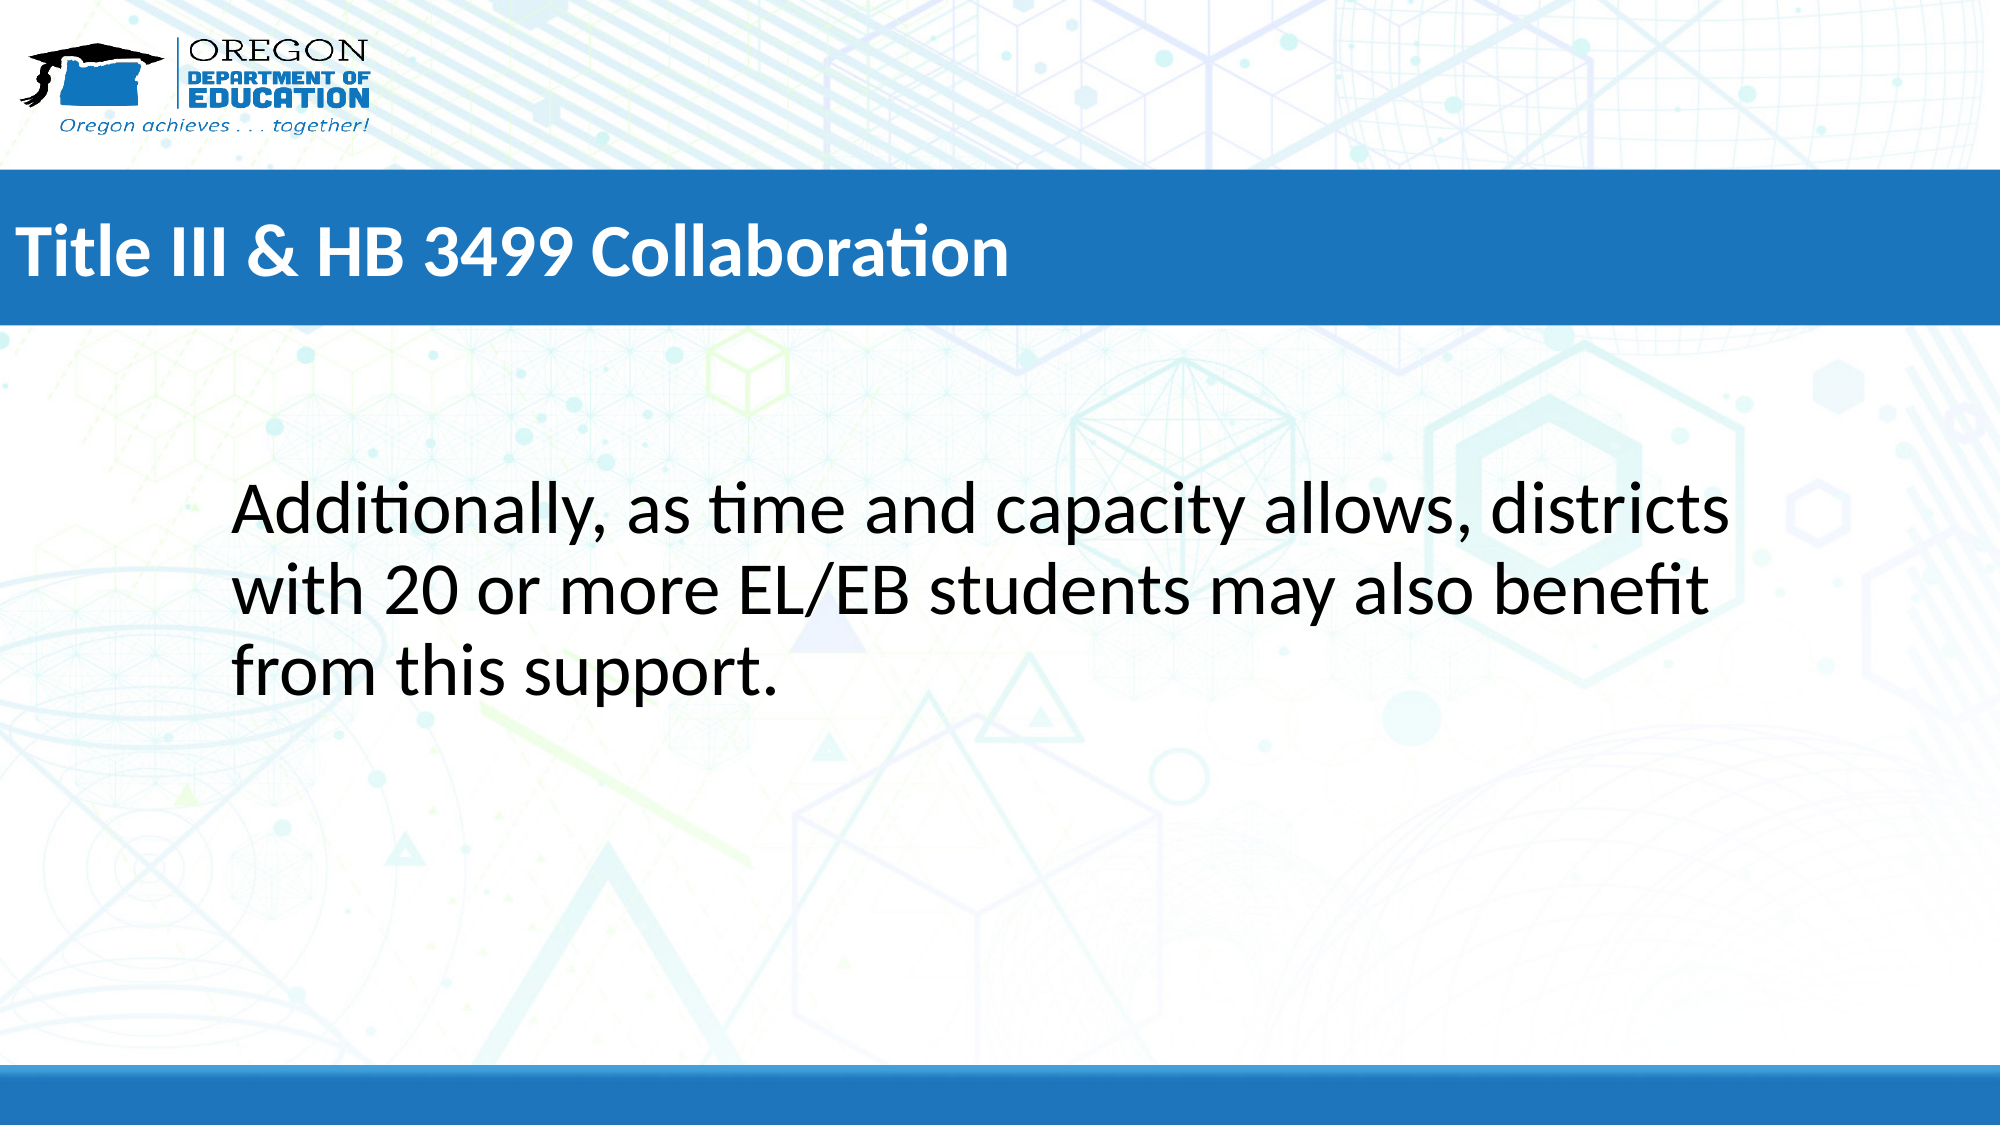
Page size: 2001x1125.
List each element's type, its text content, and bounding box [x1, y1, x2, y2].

subtitle Additionally, as time and capacity allows, districts with 20 or more EL/EB students may also benefit from this support. [216, 460, 1812, 963]
picture [0, 0, 2000, 169]
title Title III & HB 3499 Collaboration [0, 168, 1565, 335]
picture [0, 326, 2000, 1125]
